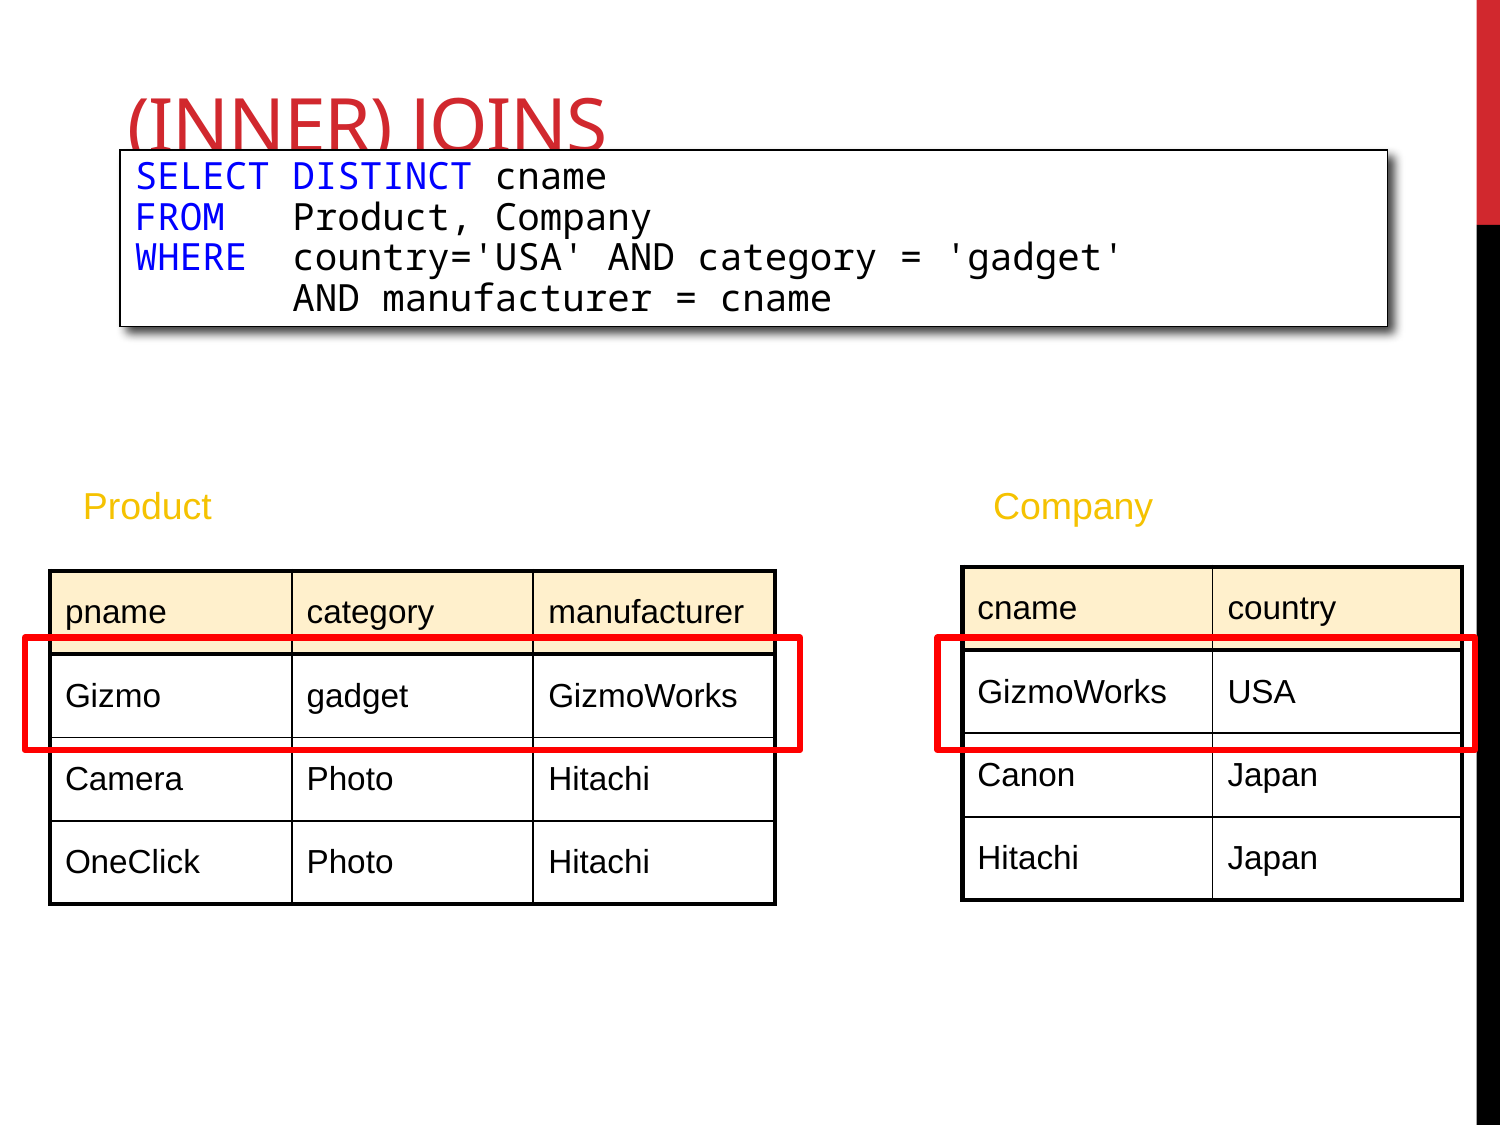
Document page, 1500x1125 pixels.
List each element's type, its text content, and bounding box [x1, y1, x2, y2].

table_header pname [52, 573, 291, 635]
table_cell Camera [52, 752, 291, 820]
table_cell Photo [293, 752, 532, 820]
table_cell Hitachi [534, 752, 773, 820]
table_cell Japan [1213, 818, 1460, 898]
text_box Company [978, 474, 1168, 535]
table_cell Hitachi [534, 822, 773, 902]
table_cell Japan [1213, 752, 1460, 816]
table_cell Photo [293, 822, 532, 902]
text_box [935, 635, 1477, 752]
title (Inner) joins [112, 0, 1388, 175]
table_cell Hitachi [965, 818, 1212, 898]
table_header cname [965, 569, 1212, 635]
table_header manufacturer [534, 573, 773, 635]
table_header country [1213, 569, 1460, 635]
text_box Product [68, 474, 227, 535]
table_cell OneClick [52, 822, 291, 902]
text_box [23, 635, 802, 752]
table_cell Canon [965, 752, 1212, 816]
table_header category [293, 573, 532, 635]
text_box SELECT DISTINCT cname FROM Product, Company WHERE country='USA' AND category = 'gadget' AND manufacturer = cname [120, 149, 1388, 327]
